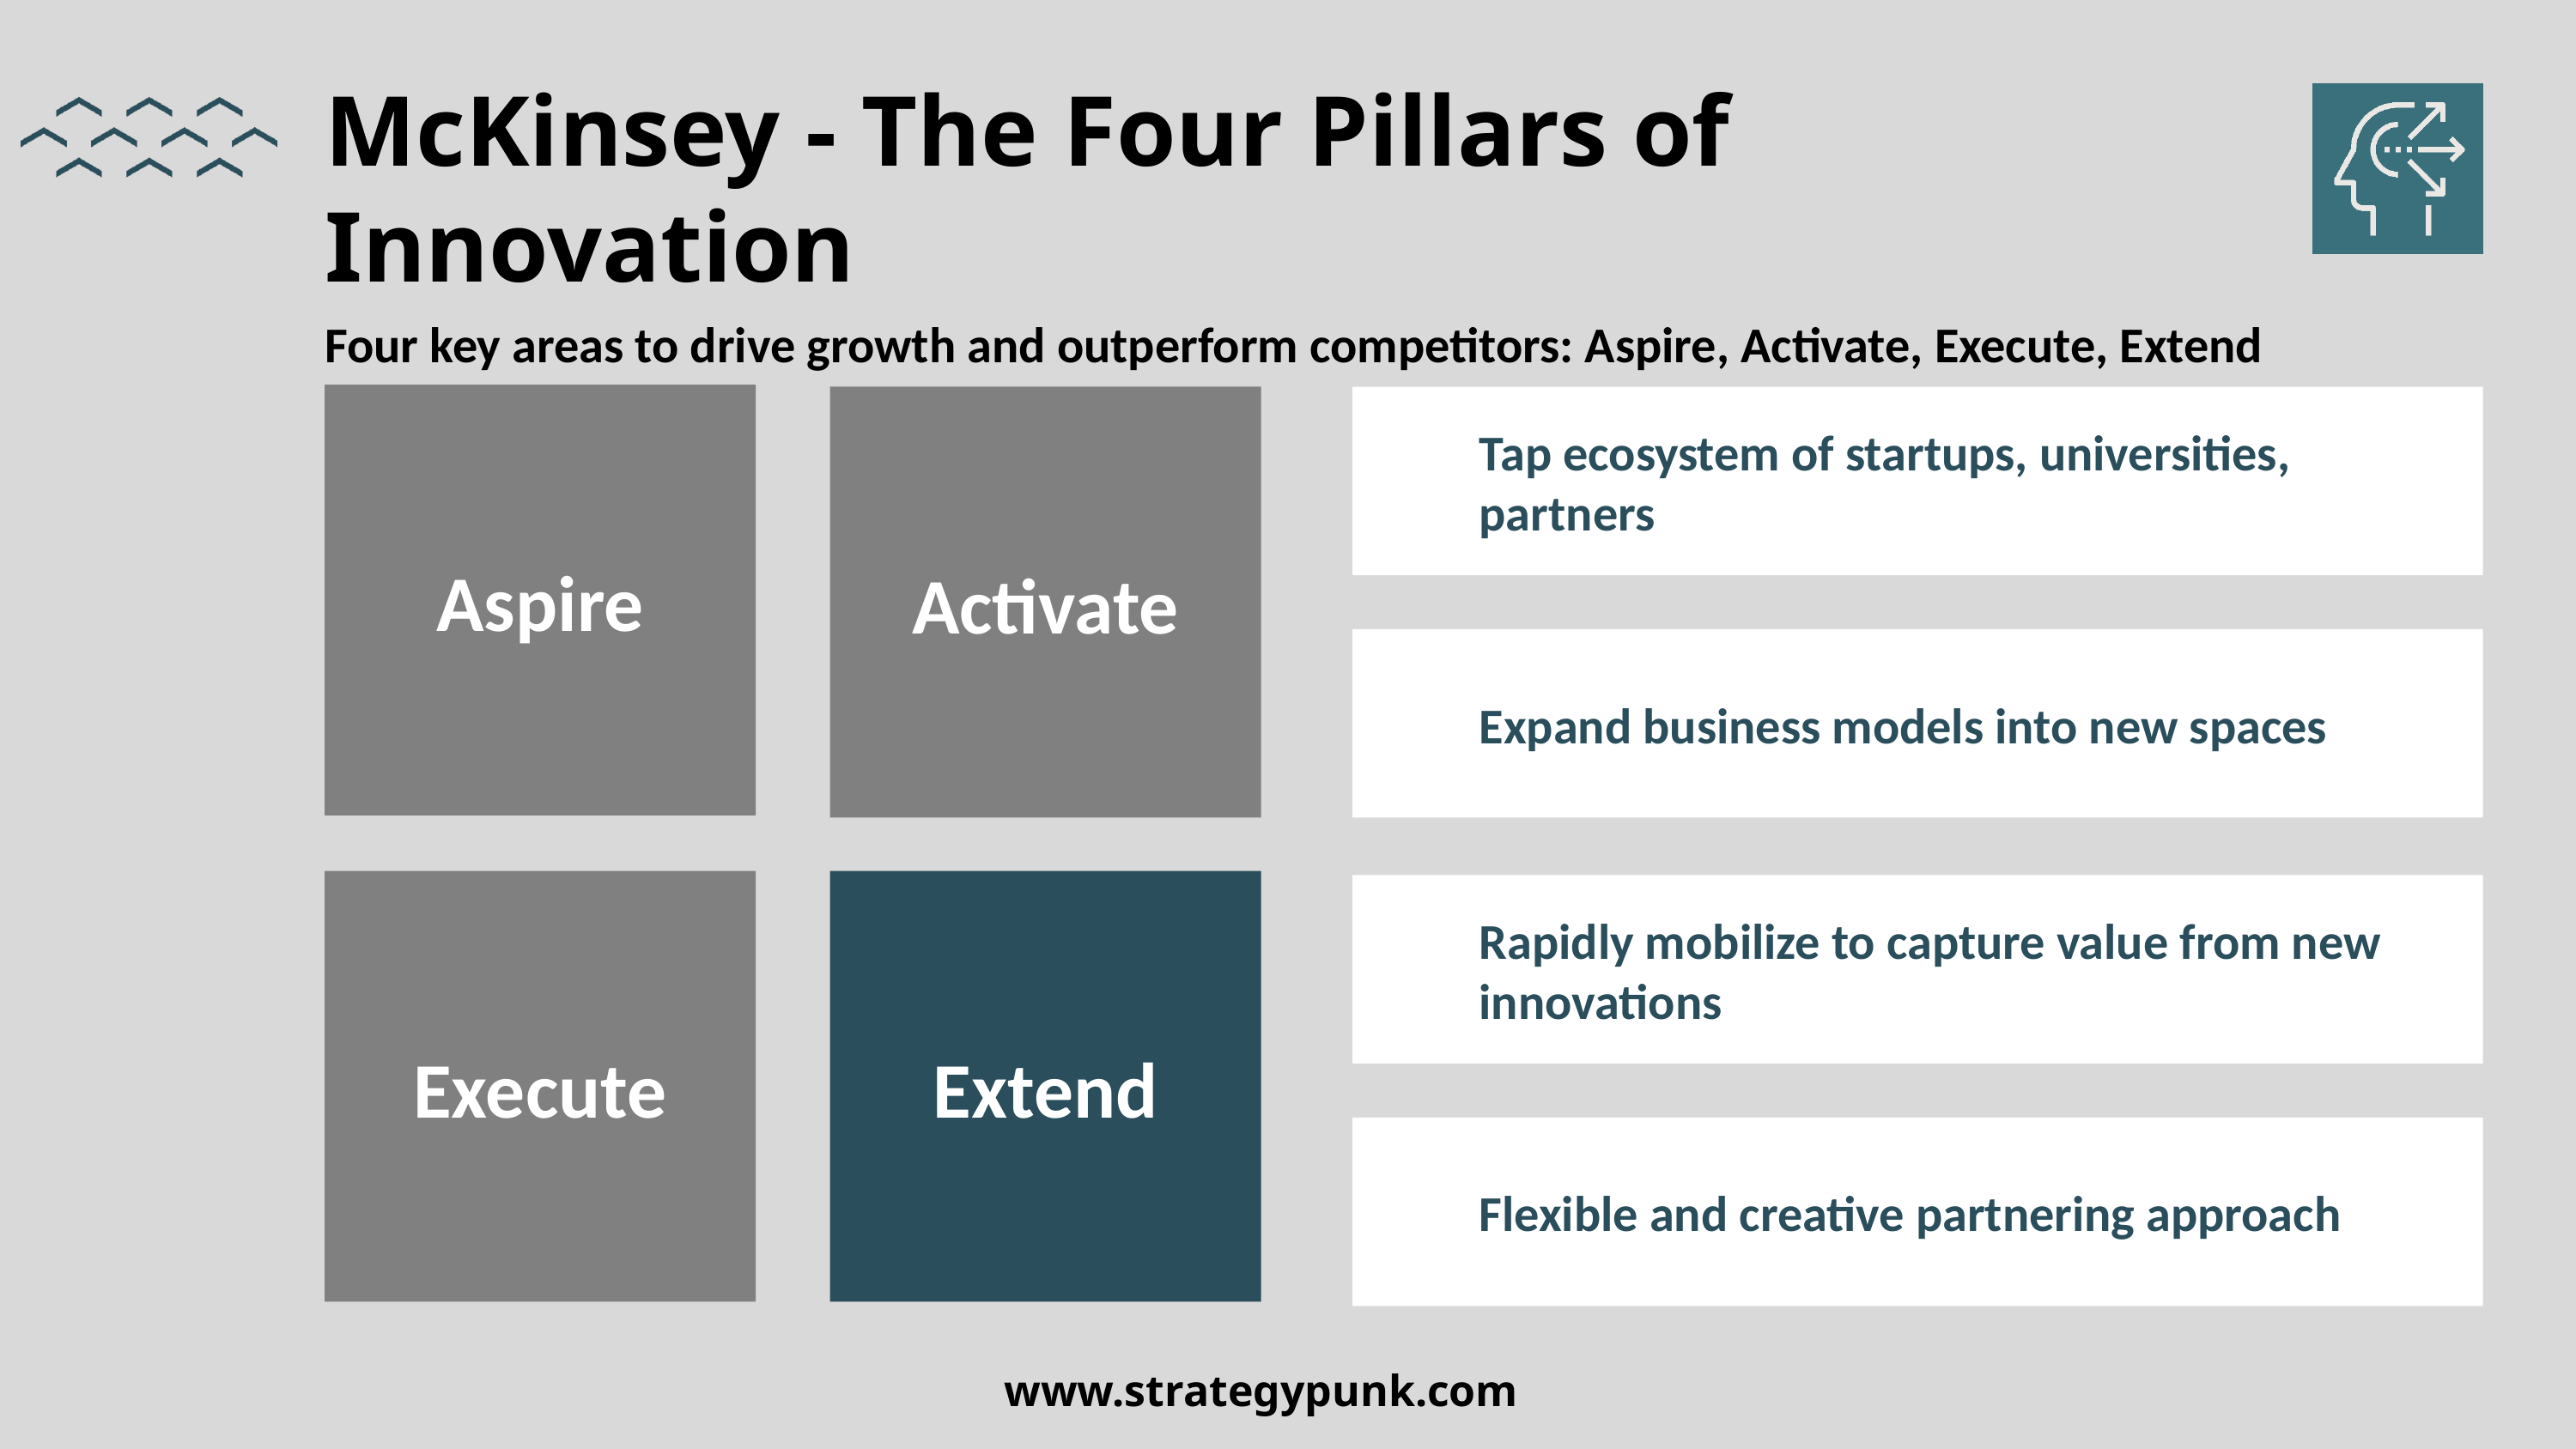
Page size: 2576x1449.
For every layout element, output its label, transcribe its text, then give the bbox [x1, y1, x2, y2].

text_box Rapidly mobilize to capture value from new innovations [1351, 873, 2485, 1065]
text_box Expand business models into new spaces [1351, 627, 2485, 820]
text_box Execute [323, 869, 757, 1304]
text_box Tap ecosystem of startups, universities, partners [1351, 385, 2485, 577]
text_box Extend [829, 869, 1263, 1304]
text_box Flexible and creative partnering approach [1351, 1116, 2485, 1307]
text_box www.strategypunk.com [912, 1357, 1610, 1416]
picture [21, 96, 277, 178]
text_box Aspire [323, 383, 757, 817]
text_box McKinsey - The Four Pillars of Innovation Four key areas to drive growth and outperform competitors: Aspire, Activate, Execute, Extend [325, 70, 2275, 373]
picture [2312, 83, 2483, 255]
text_box Activate [829, 385, 1263, 819]
